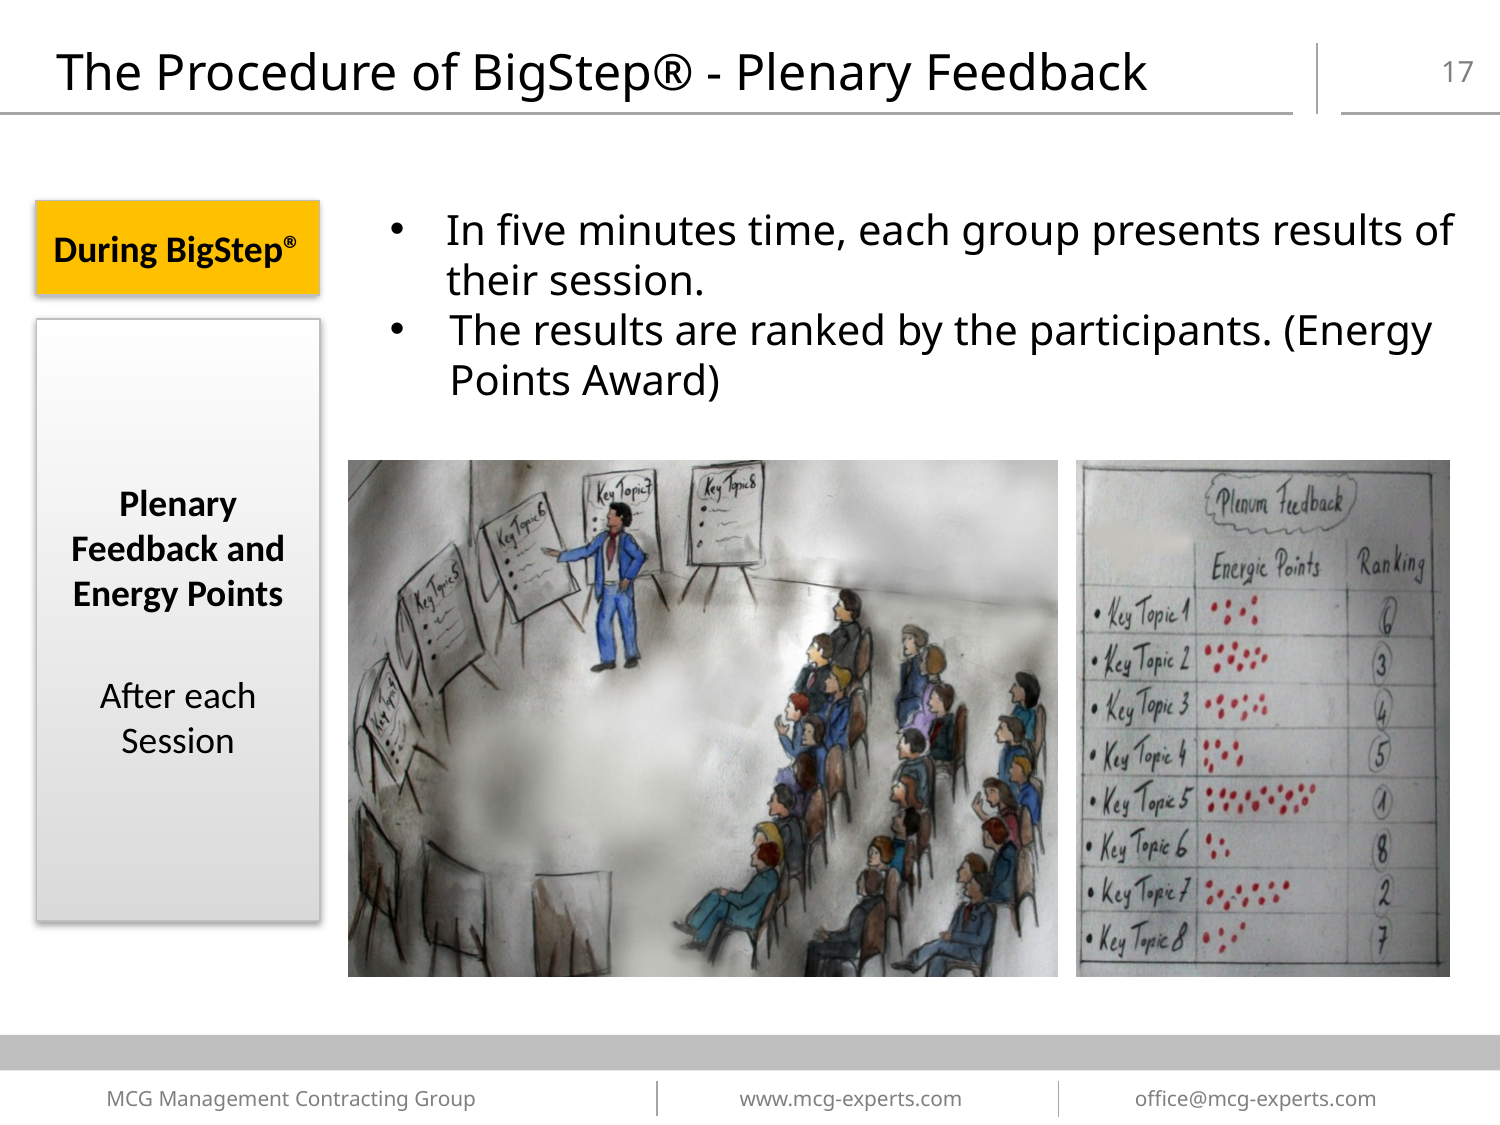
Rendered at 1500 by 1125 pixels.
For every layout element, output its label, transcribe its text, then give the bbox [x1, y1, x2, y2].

picture [348, 460, 1058, 978]
text_box In five minutes time, each group presents results of their session. The results are ranked by the participants. (Energy Points Award) [375, 196, 1471, 412]
text_box During BigStep® [33, 198, 323, 298]
list The Procedure of BigStep® - Plenary Feedback [41, 30, 1258, 111]
text_box Plenary Feedback and Energy Points After each Session [36, 318, 321, 922]
picture [1076, 460, 1450, 978]
